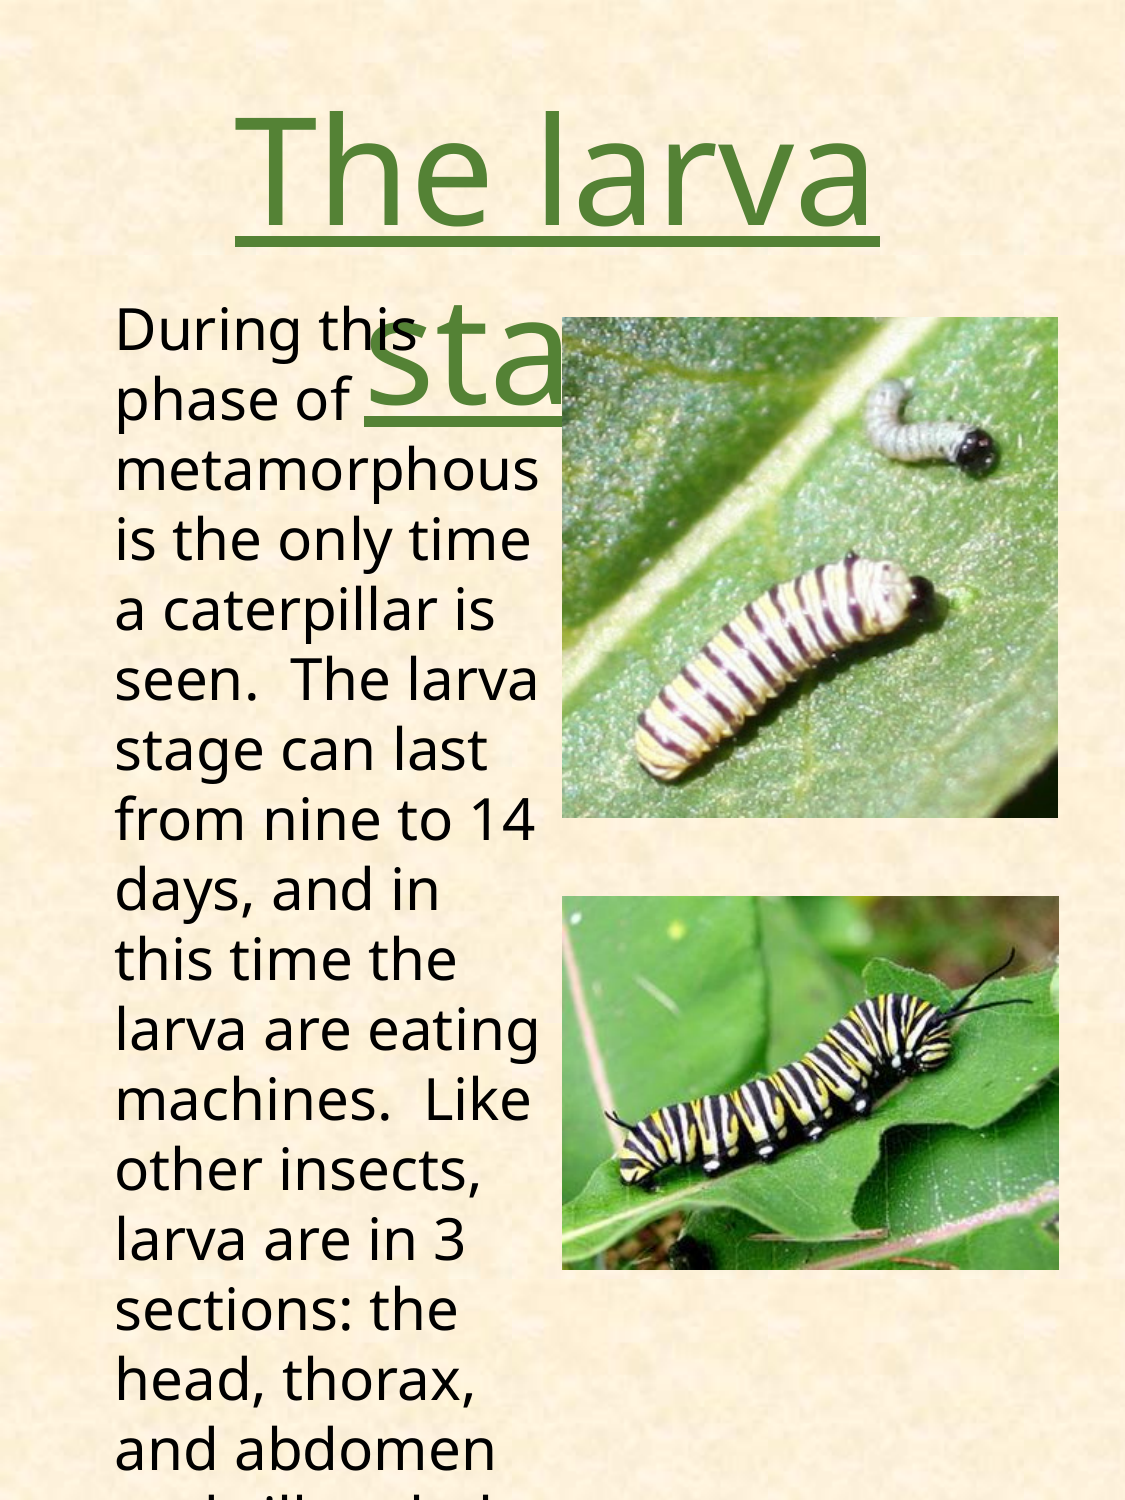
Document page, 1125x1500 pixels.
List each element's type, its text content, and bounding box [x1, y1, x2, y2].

picture [0, 0, 1125, 1500]
text_box The larva stage [91, 67, 1024, 443]
text_box During this phase of metamorphous is the only time a caterpillar is seen. The larva stage can last from nine to 14 days, and in this time the larva are eating machines. Like other insects, larva are in 3 sections: the head, thorax, and abdomen and silk to help them hang on to leaves. [99, 284, 563, 1500]
